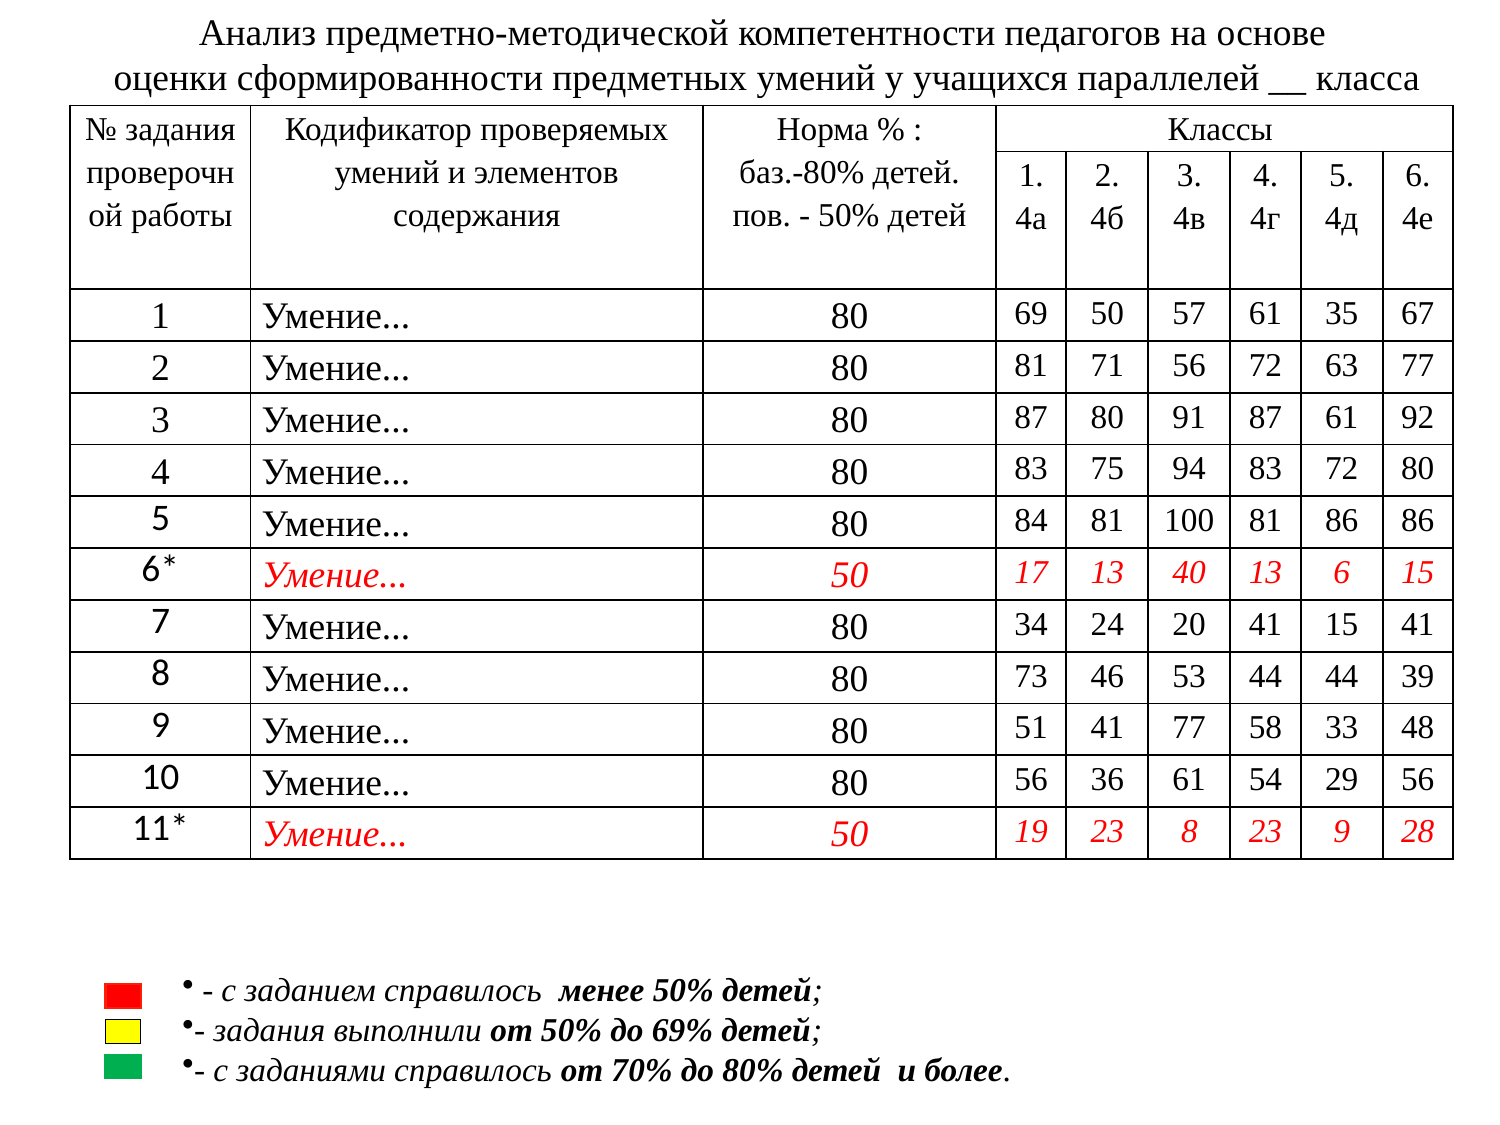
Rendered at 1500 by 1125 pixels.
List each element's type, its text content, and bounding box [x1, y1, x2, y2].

table_cell 40 [1149, 549, 1229, 599]
table_cell 77 [1149, 704, 1229, 754]
table_cell 72 [1231, 342, 1300, 392]
table_cell Умение... [251, 704, 702, 754]
table_cell 75 [1067, 445, 1147, 495]
text_box - с заданием справилось менее 50% детей; - задания выполнили от 50% до 69% детей; - с заданиями справилось от 70% до 80% детей и более. [58, 960, 1500, 1096]
table_cell Умение... [251, 394, 702, 444]
table_cell 72 [1302, 445, 1382, 495]
table_cell 61 [1149, 756, 1229, 806]
table_cell 41 [1067, 704, 1147, 754]
table_cell 34 [997, 601, 1065, 651]
table_cell 13 [1067, 549, 1147, 599]
table_cell 5. 4д [1302, 152, 1382, 288]
table_cell 50 [1067, 290, 1147, 340]
table_cell 36 [1067, 756, 1147, 806]
table_cell 29 [1302, 756, 1382, 806]
table_cell 39 [1384, 653, 1452, 703]
table_cell 5 [71, 497, 250, 547]
table_cell 15 [1384, 549, 1452, 599]
table_cell 80 [1384, 445, 1452, 495]
table_cell 87 [997, 394, 1065, 444]
table_cell 50 [704, 549, 995, 599]
table_cell 61 [1231, 290, 1300, 340]
table_cell 23 [1231, 808, 1300, 858]
table_cell 57 [1149, 290, 1229, 340]
table_cell 80 [704, 342, 995, 392]
table_cell 24 [1067, 601, 1147, 651]
table_cell 80 [704, 497, 995, 547]
table_cell 10 [71, 756, 250, 806]
table_cell Умение... [251, 549, 702, 599]
table_cell 81 [1231, 497, 1300, 547]
table_cell 81 [997, 342, 1065, 392]
table_cell 9 [71, 704, 250, 754]
table_cell 56 [1149, 342, 1229, 392]
table_header Норма % : баз.-80% детей. пов. - 50% детей [704, 106, 995, 288]
table_cell 80 [1067, 394, 1147, 444]
table_cell 92 [1384, 394, 1452, 444]
table_cell Умение... [251, 808, 702, 858]
table_cell 17 [997, 549, 1065, 599]
table_cell Умение... [251, 342, 702, 392]
table_cell 80 [704, 601, 995, 651]
table_cell 73 [997, 653, 1065, 703]
table_cell 91 [1149, 394, 1229, 444]
table_cell Умение... [251, 290, 702, 340]
table_cell 56 [997, 756, 1065, 806]
table_cell 94 [1149, 445, 1229, 495]
table_cell 54 [1231, 756, 1300, 806]
table_cell 80 [704, 653, 995, 703]
table_cell 51 [997, 704, 1065, 754]
table_cell 6* [71, 549, 250, 599]
table_cell 77 [1384, 342, 1452, 392]
table_cell Умение... [251, 653, 702, 703]
table_cell 81 [1067, 497, 1147, 547]
table_cell 2 [71, 342, 250, 392]
table_cell 3 [71, 394, 250, 444]
table_cell 53 [1149, 653, 1229, 703]
table_cell Умение... [251, 497, 702, 547]
table_cell 86 [1302, 497, 1382, 547]
table_cell 83 [1231, 445, 1300, 495]
table_cell 44 [1231, 653, 1300, 703]
table_cell 61 [1302, 394, 1382, 444]
table_header Кодификатор проверяемых умений и элементов содержания [251, 106, 702, 288]
table_cell 19 [997, 808, 1065, 858]
table_cell 80 [704, 445, 995, 495]
table_cell 87 [1231, 394, 1300, 444]
table_header Классы [997, 106, 1452, 151]
table_cell 1. 4а [997, 152, 1065, 288]
table_cell 41 [1384, 601, 1452, 651]
table_cell 69 [997, 290, 1065, 340]
table_cell 84 [997, 497, 1065, 547]
table_cell 46 [1067, 653, 1147, 703]
table_cell 35 [1302, 290, 1382, 340]
table_cell 80 [704, 704, 995, 754]
table_cell 6. 4е [1384, 152, 1452, 288]
table_cell 67 [1384, 290, 1452, 340]
table_cell 83 [997, 445, 1065, 495]
table_cell 28 [1384, 808, 1452, 858]
table_cell 2. 4б [1067, 152, 1147, 288]
table_cell 80 [704, 394, 995, 444]
table_cell 3. 4в [1149, 152, 1229, 288]
table_cell 41 [1231, 601, 1300, 651]
table_cell 86 [1384, 497, 1452, 547]
table_cell 58 [1231, 704, 1300, 754]
table_cell 6 [1302, 549, 1382, 599]
text_box [104, 1018, 142, 1044]
table_cell Умение... [251, 445, 702, 495]
table_cell 56 [1384, 756, 1452, 806]
table_cell 44 [1302, 653, 1382, 703]
table_cell 8 [71, 653, 250, 703]
table_cell 7 [71, 601, 250, 651]
table_cell 9 [1302, 808, 1382, 858]
table_cell 80 [704, 756, 995, 806]
table_cell 80 [704, 290, 995, 340]
table_cell Умение... [251, 756, 702, 806]
table_cell 4 [71, 445, 250, 495]
table_cell 33 [1302, 704, 1382, 754]
table_header № задания проверочной работы [71, 106, 250, 288]
table_cell 50 [704, 808, 995, 858]
table_cell 13 [1231, 549, 1300, 599]
table_cell Умение... [251, 601, 702, 651]
text_box [104, 983, 142, 1009]
table_cell 15 [1302, 601, 1382, 651]
table_cell 20 [1149, 601, 1229, 651]
table_cell 48 [1384, 704, 1452, 754]
table_cell 63 [1302, 342, 1382, 392]
text_box [104, 1054, 142, 1079]
table_cell 23 [1067, 808, 1147, 858]
table_cell 1 [71, 290, 250, 340]
table_cell 100 [1149, 497, 1229, 547]
table_cell 4. 4г [1231, 152, 1300, 288]
table_cell 71 [1067, 342, 1147, 392]
text_box Анализ предметно-методической компетентности педагогов на основе оценки сформированности предметных умений у учащихся параллелей __ класса [98, 0, 1437, 105]
table_cell 8 [1149, 808, 1229, 858]
table_cell 11* [71, 808, 250, 858]
